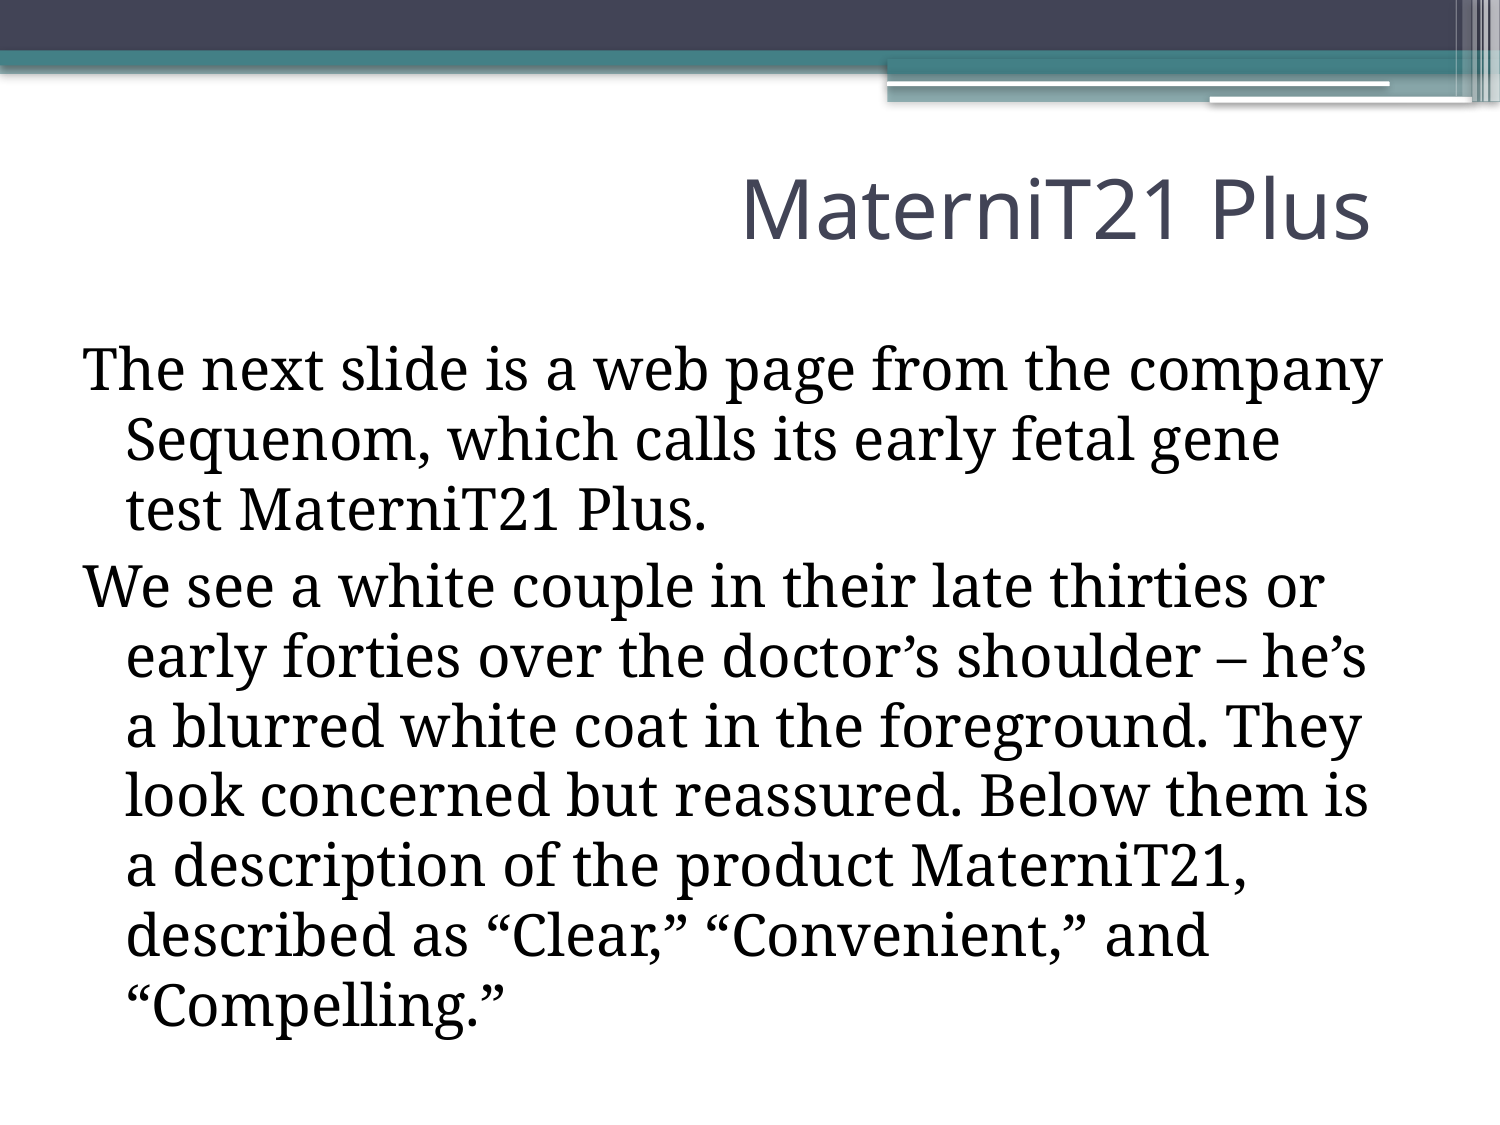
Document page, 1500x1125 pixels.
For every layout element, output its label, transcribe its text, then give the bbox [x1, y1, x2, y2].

list The next slide is a web page from the company Sequenom, which calls its early fetal gene test MaterniT21 Plus. We see a white couple in their late thirties or early forties over the doctor’s shoulder – he’s a blurred white coat in the foreground. They look concerned but reassured. Below them is a description of the product MaterniT21, described as “Clear,” “Convenient,” and “Compelling.” [49, 324, 1401, 1063]
title MaterniT21 Plus [37, 112, 1388, 301]
